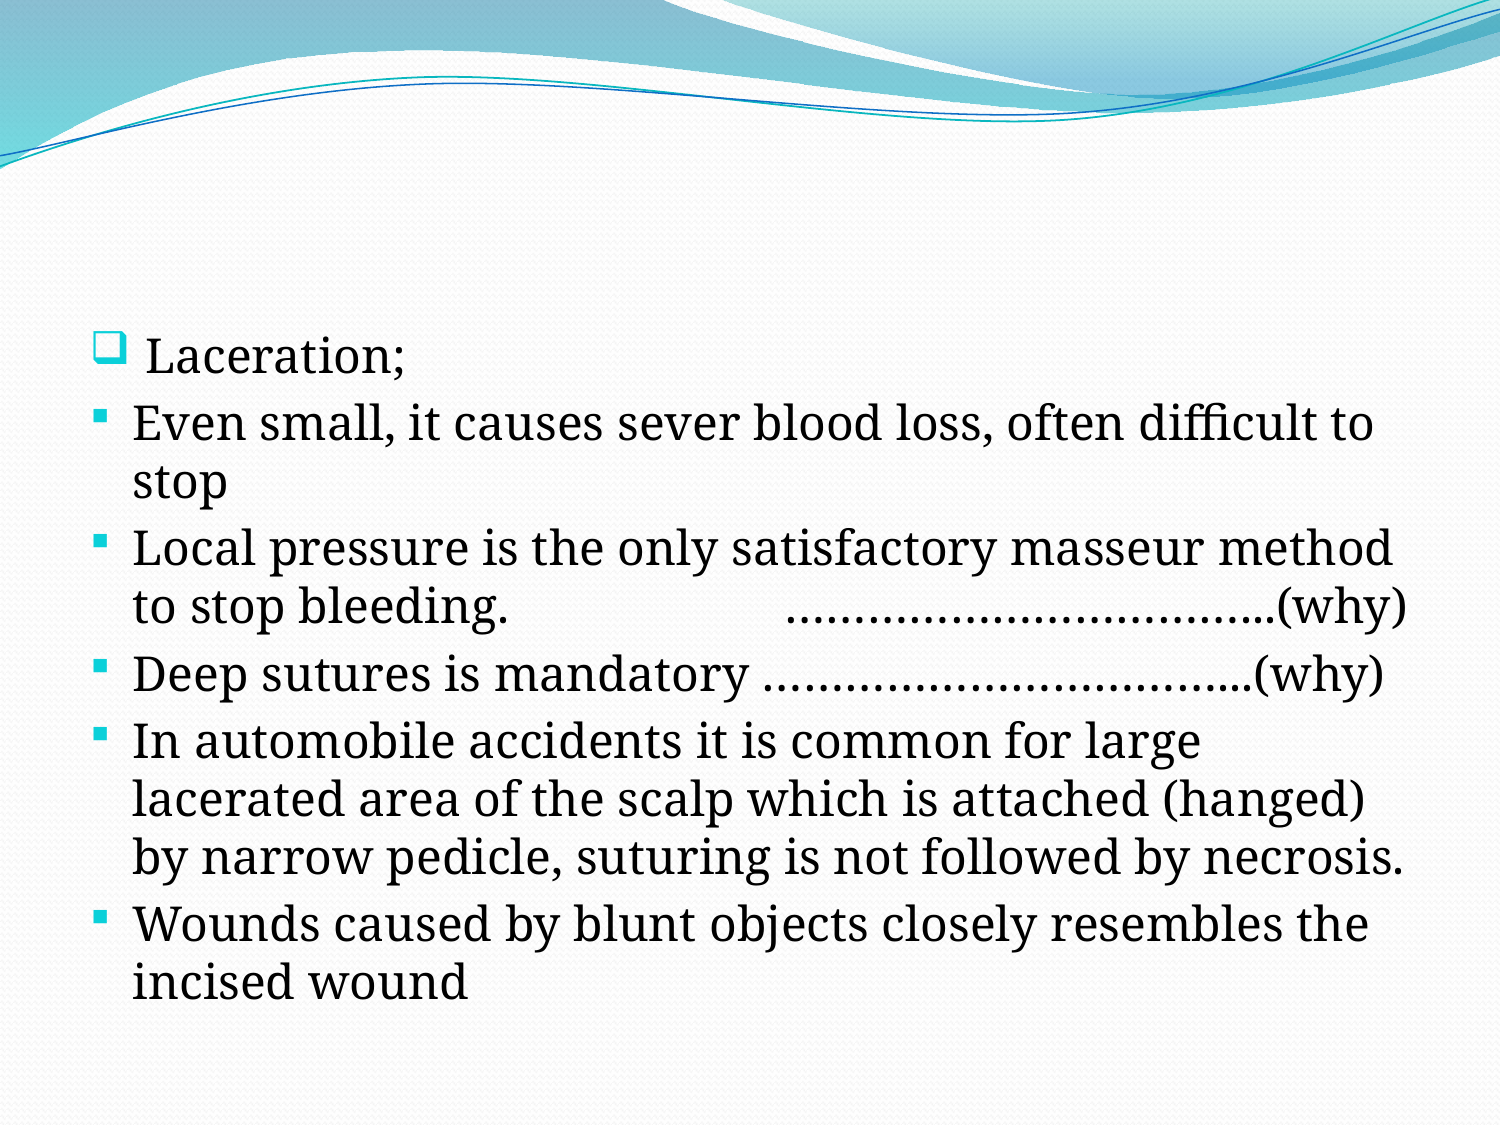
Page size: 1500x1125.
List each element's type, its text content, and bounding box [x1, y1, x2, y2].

list Laceration; Even small, it causes sever blood loss, often difficult to stop Local pressure is the only satisfactory masseur method to stop bleeding. ……………………………...(why) Deep sutures is mandatory ……………………………...(why) In automobile accidents it is common for large lacerated area of the scalp which is attached (hanged) by narrow pedicle, suturing is not followed by necrosis. Wounds caused by blunt objects closely resembles the incised wound [75, 317, 1425, 1038]
